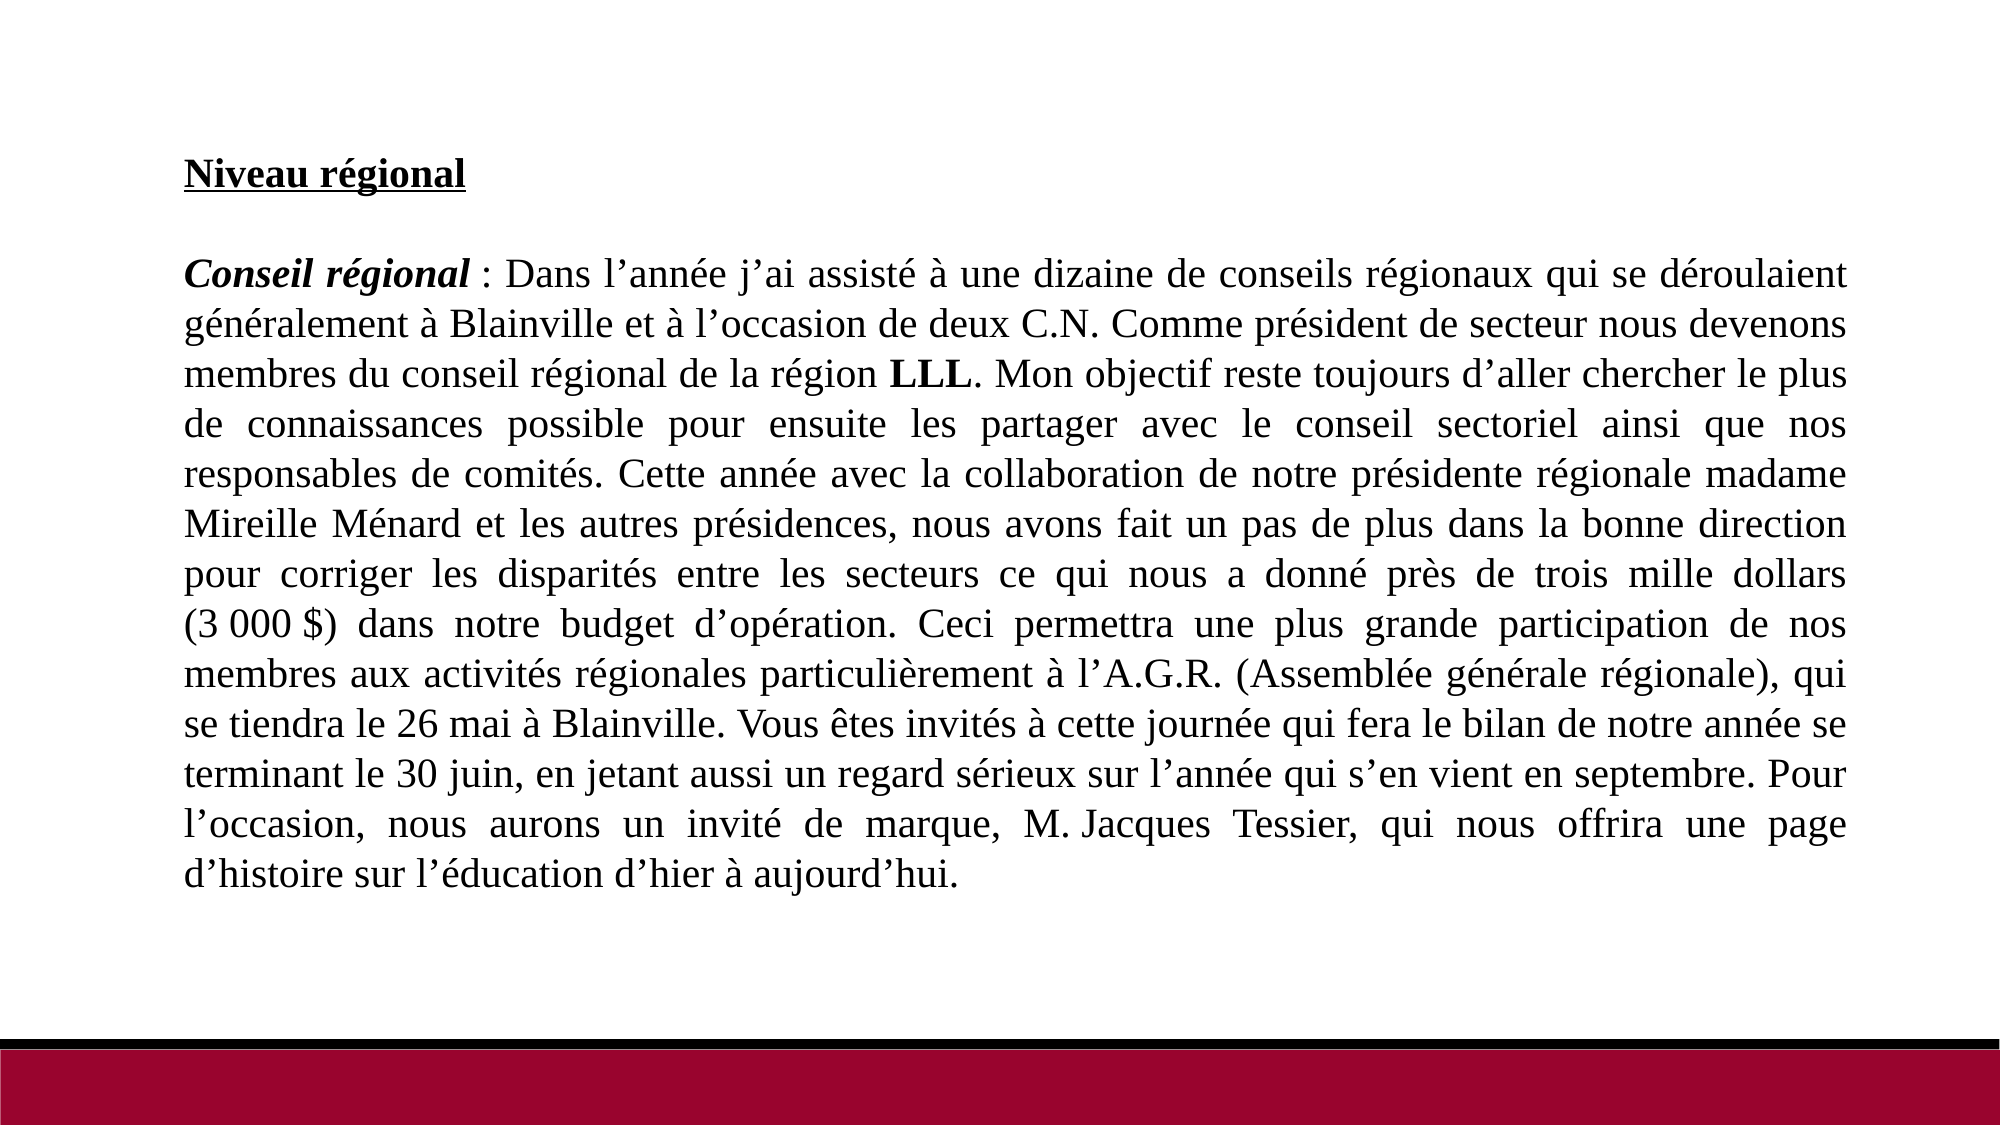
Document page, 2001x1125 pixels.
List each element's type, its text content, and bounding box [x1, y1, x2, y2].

text_box Niveau régional Conseil régional : Dans l’année j’ai assisté à une dizaine de conseils régionaux qui se déroulaient généralement à Blainville et à l’occasion de deux C.N. Comme président de secteur nous devenons membres du conseil régional de la région LLL. Mon objectif reste toujours d’aller chercher le plus de connaissances possible pour ensuite les partager avec le conseil sectoriel ainsi que nos responsables de comités. Cette année avec la collaboration de notre présidente régionale madame Mireille Ménard et les autres présidences, nous avons fait un pas de plus dans la bonne direction pour corriger les disparités entre les secteurs ce qui nous a donné près de trois mille dollars (3 000 $) dans notre budget d’opération. Ceci permettra une plus grande participation de nos membres aux activités régionales particulièrement à l’A.G.R. (Assemblée générale régionale), qui se tiendra le 26 mai à Blainville. Vous êtes invités à cette journée qui fera le bilan de notre année se terminant le 30 juin, en jetant aussi un regard sérieux sur l’année qui s’en vient en septembre. Pour l’occasion, nous aurons un invité de marque, M. Jacques Tessier, qui nous offrira une page d’histoire sur l’éducation d’hier à aujourd’hui. [169, 138, 1864, 904]
